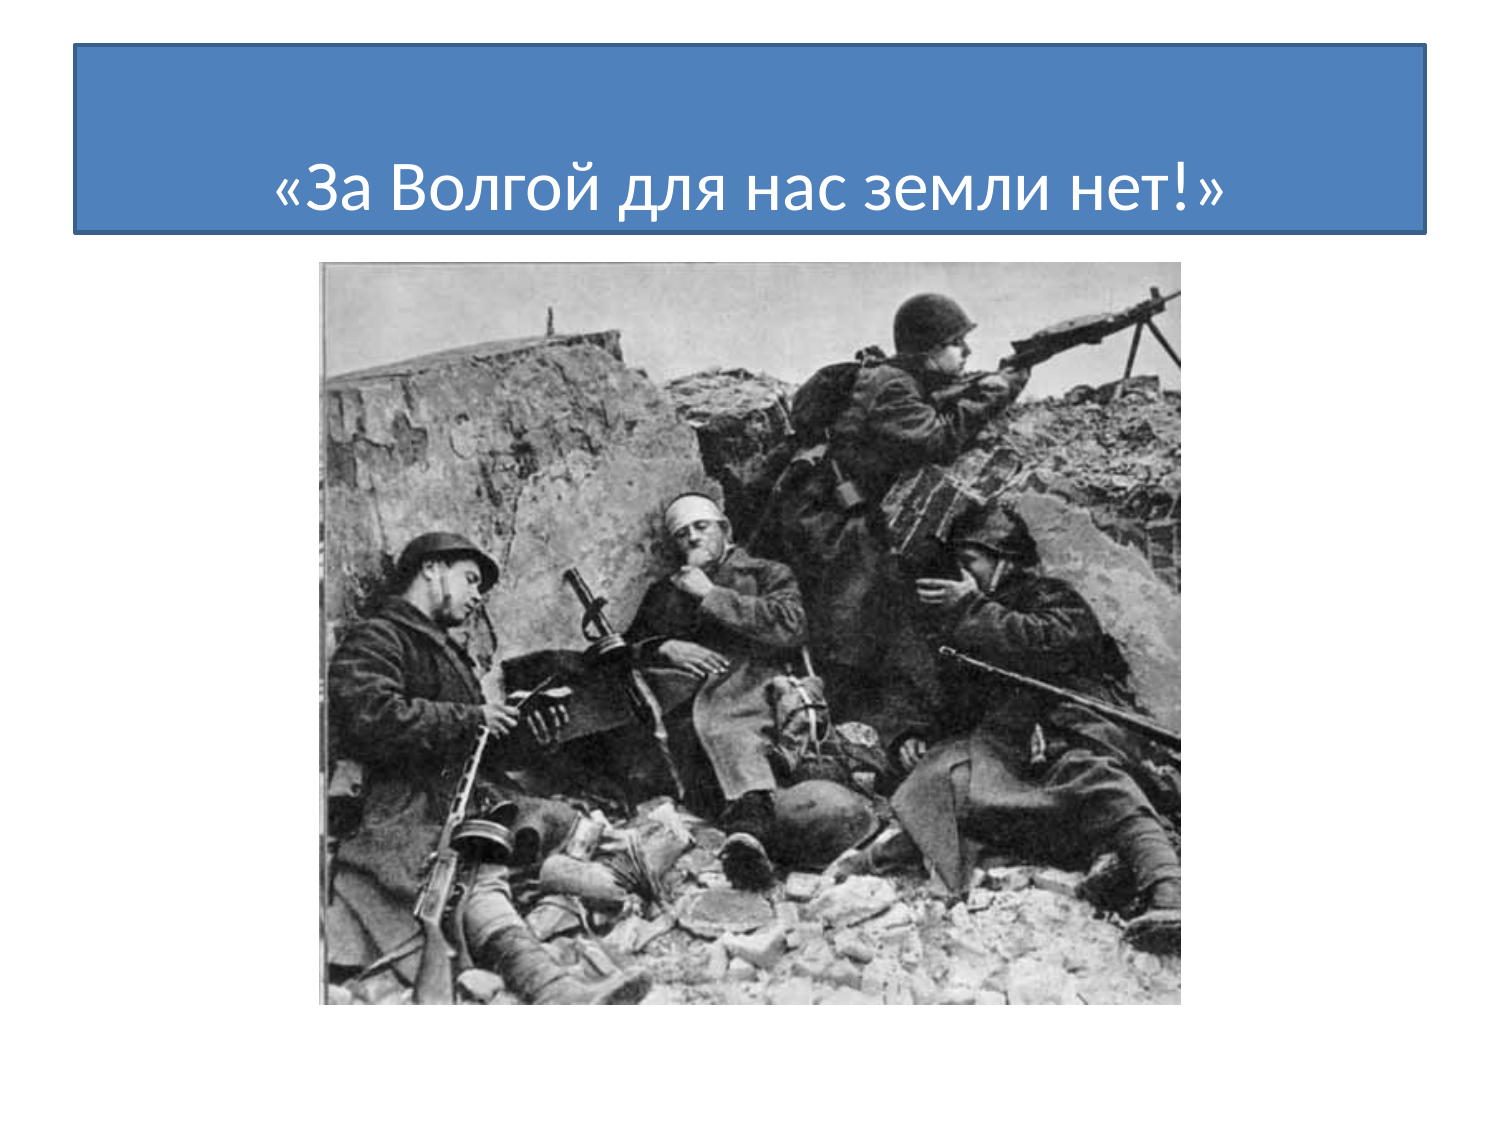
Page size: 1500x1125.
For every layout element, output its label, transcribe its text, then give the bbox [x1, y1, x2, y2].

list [318, 262, 1182, 1006]
title «За Волгой для нас земли нет!» [73, 43, 1427, 235]
